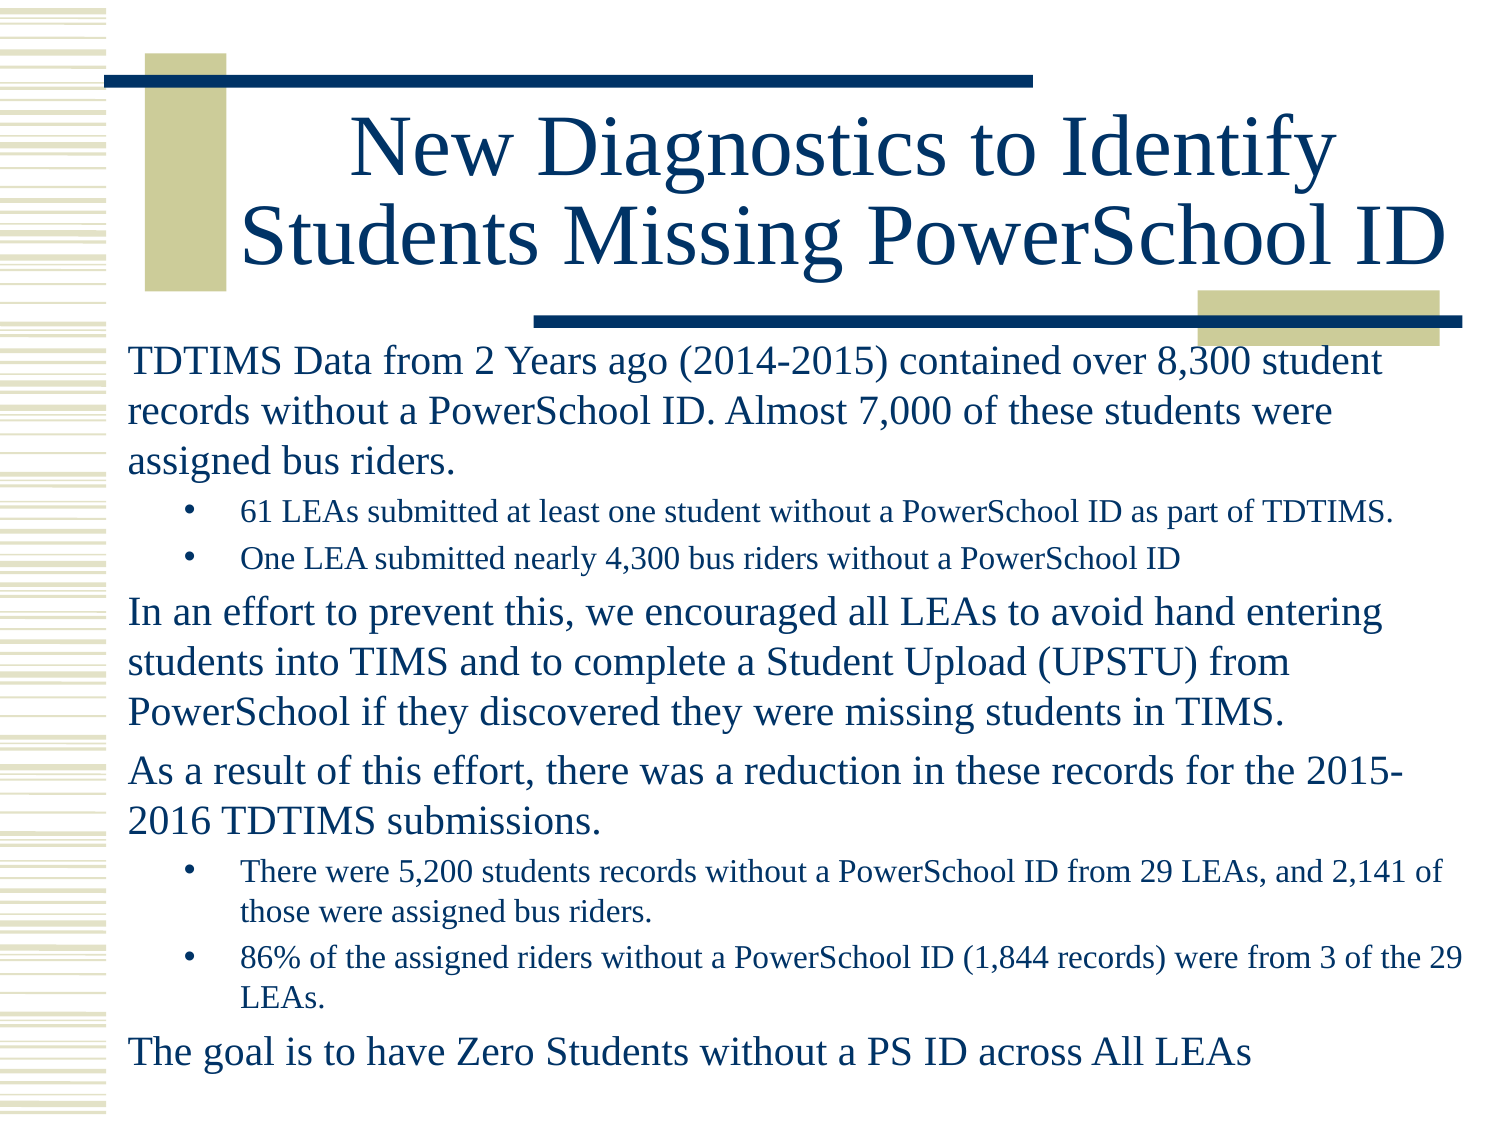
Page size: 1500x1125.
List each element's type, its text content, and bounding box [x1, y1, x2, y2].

title New Diagnostics to Identify Students Missing PowerSchool ID [187, 99, 1500, 288]
text_box TDTIMS Data from 2 Years ago (2014-2015) contained over 8,300 student records without a PowerSchool ID. Almost 7,000 of these students were assigned bus riders. 61 LEAs submitted at least one student without a PowerSchool ID as part of TDTIMS. One LEA submitted nearly 4,300 bus riders without a PowerSchool ID In an effort to prevent this, we encouraged all LEAs to avoid hand entering students into TIMS and to complete a Student Upload (UPSTU) from PowerSchool if they discovered they were missing students in TIMS. As a result of this effort, there was a reduction in these records for the 2015-2016 TDTIMS submissions. There were 5,200 students records without a PowerSchool ID from 29 LEAs, and 2,141 of those were assigned bus riders. 86% of the assigned riders without a PowerSchool ID (1,844 records) were from 3 of the 29 LEAs. The goal is to have Zero Students without a PS ID across All LEAs [112, 324, 1488, 975]
list [132, 975, 1439, 1001]
